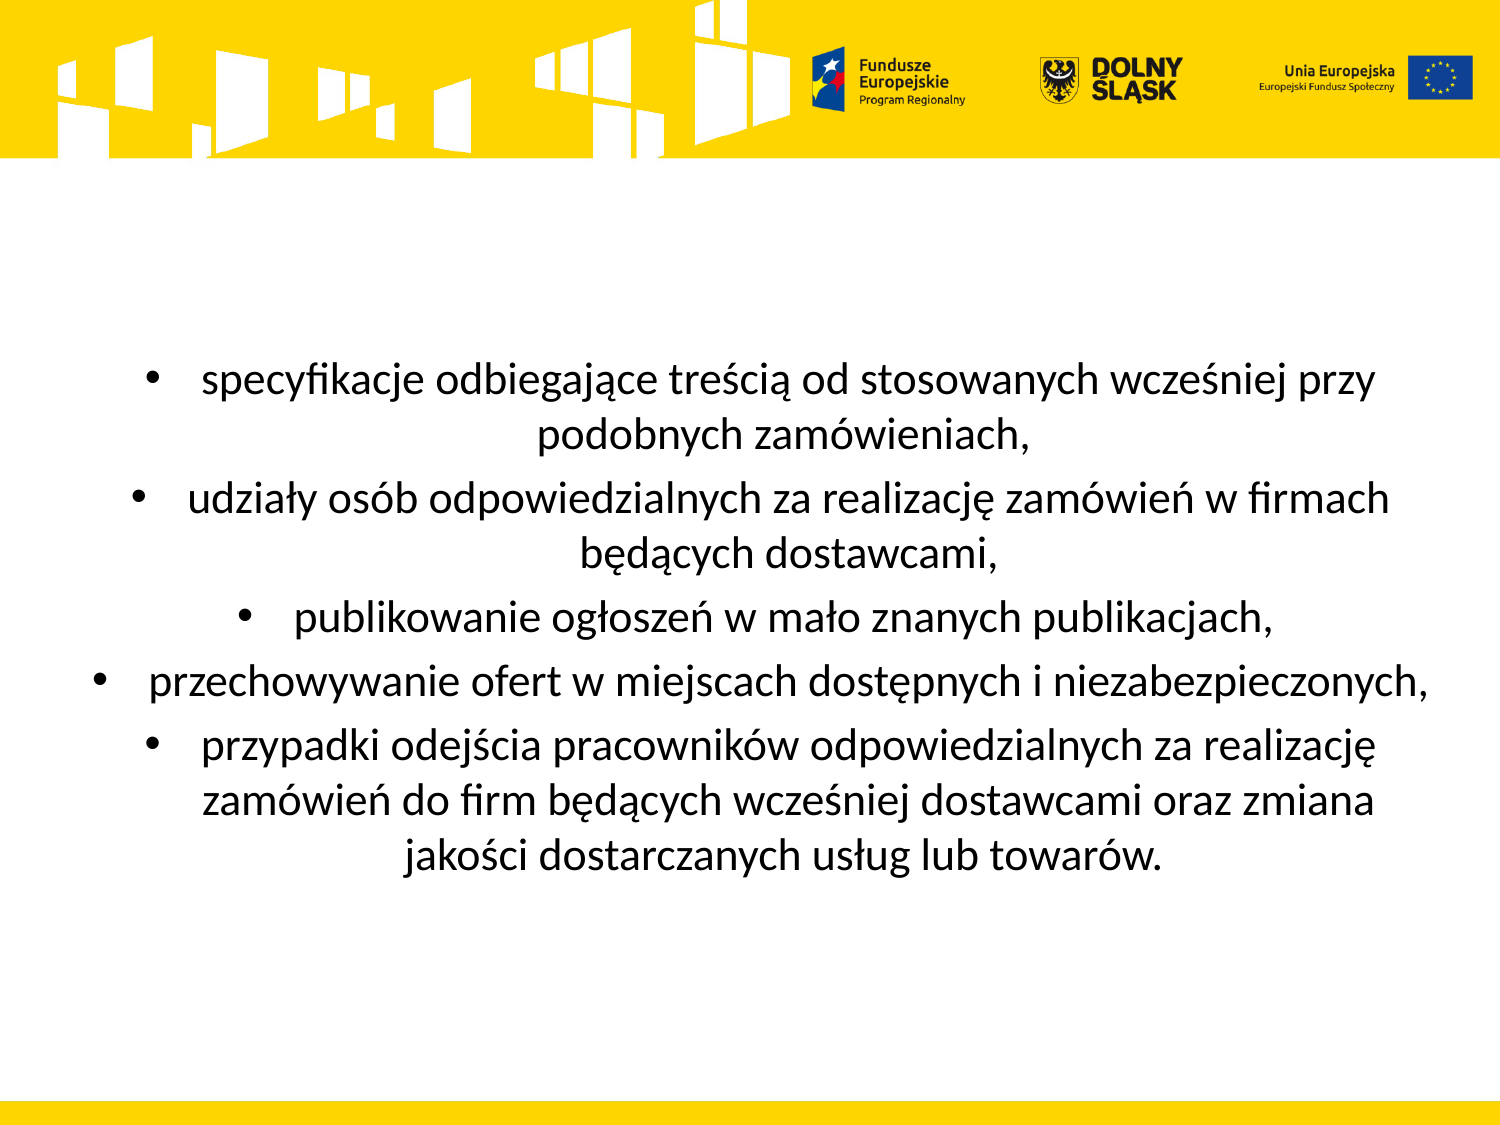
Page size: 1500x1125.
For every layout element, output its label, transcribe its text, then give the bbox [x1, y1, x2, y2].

list specyfikacje odbiegające treścią od stosowanych wcześniej przy podobnych zamówieniach, udziały osób odpowiedzialnych za realizację zamówień w firmach będących dostawcami, publikowanie ogłoszeń w mało znanych publikacjach, przechowywanie ofert w miejscach dostępnych i niezabezpieczonych, przypadki odejścia pracowników odpowiedzialnych za realizację zamówień do firm będących wcześniej dostawcami oraz zmiana jakości dostarczanych usług lub towarów. [75, 262, 1447, 1005]
picture [0, 0, 1500, 1125]
